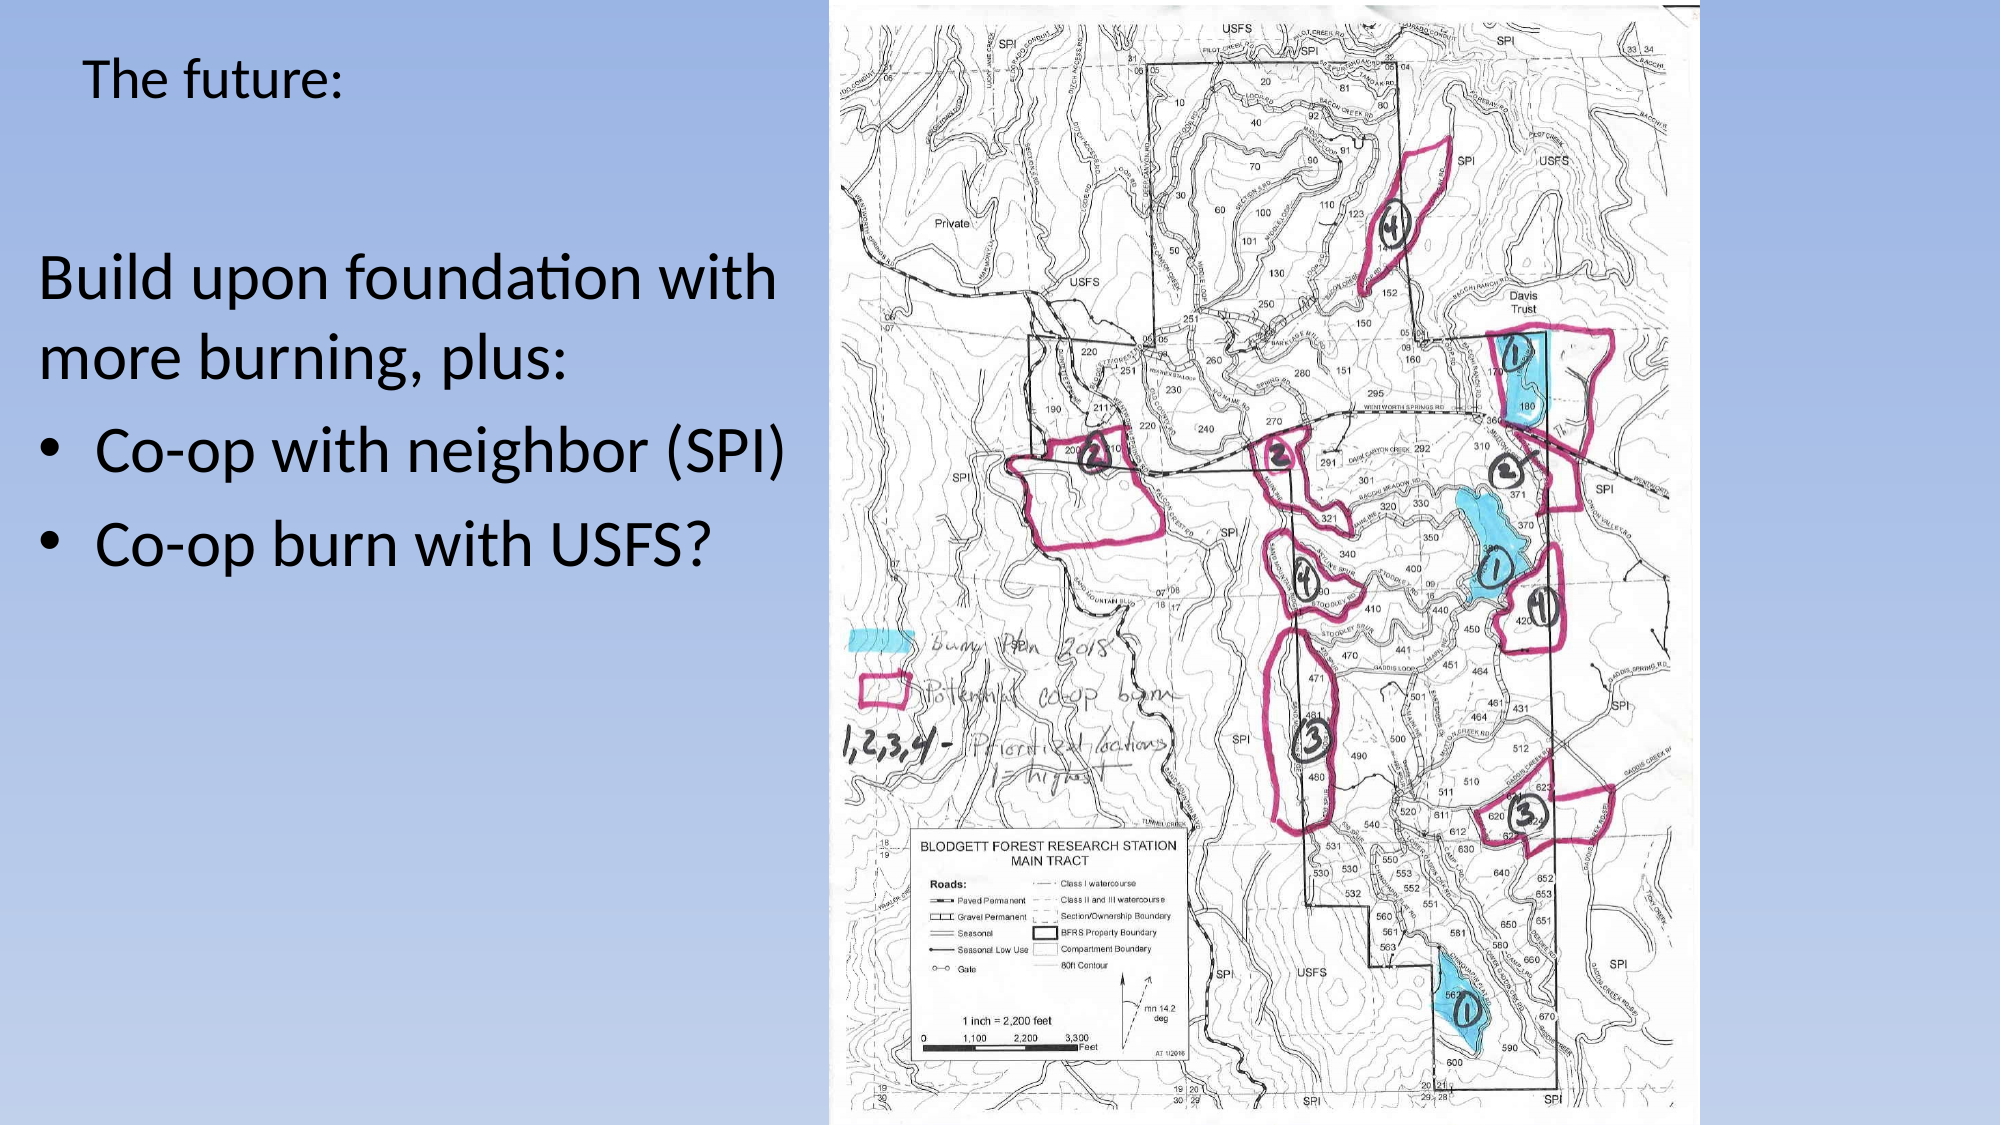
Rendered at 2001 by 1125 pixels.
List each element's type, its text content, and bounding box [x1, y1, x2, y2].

text_box The future: [67, 32, 513, 118]
picture [829, 0, 1700, 1125]
list Build upon foundation with more burning, plus: Co-op with neighbor (SPI) Co-op burn with USFS? [23, 225, 824, 1020]
